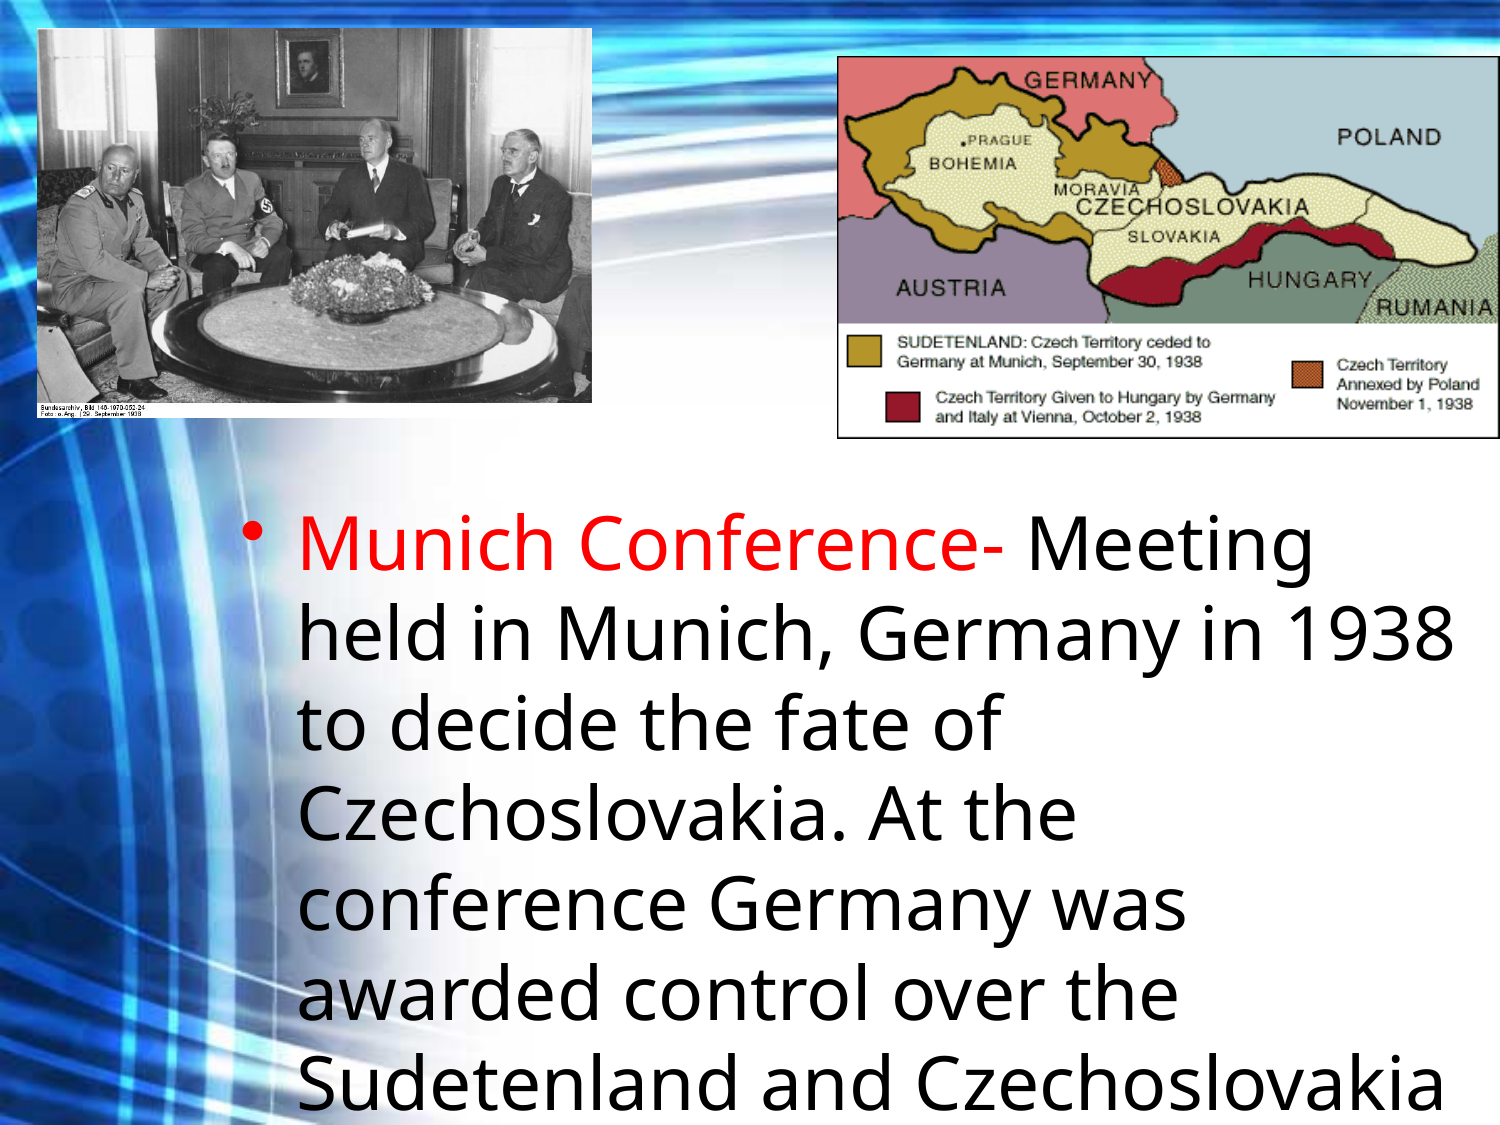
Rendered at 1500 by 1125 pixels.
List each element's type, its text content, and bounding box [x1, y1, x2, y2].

list Munich Conference- Meeting held in Munich, Germany in 1938 to decide the fate of Czechoslovakia. At the conference Germany was awarded control over the Sudetenland and Czechoslovakia ceased to exist. [225, 487, 1500, 1125]
footer [512, 1024, 988, 1103]
picture [0, 0, 1500, 1125]
